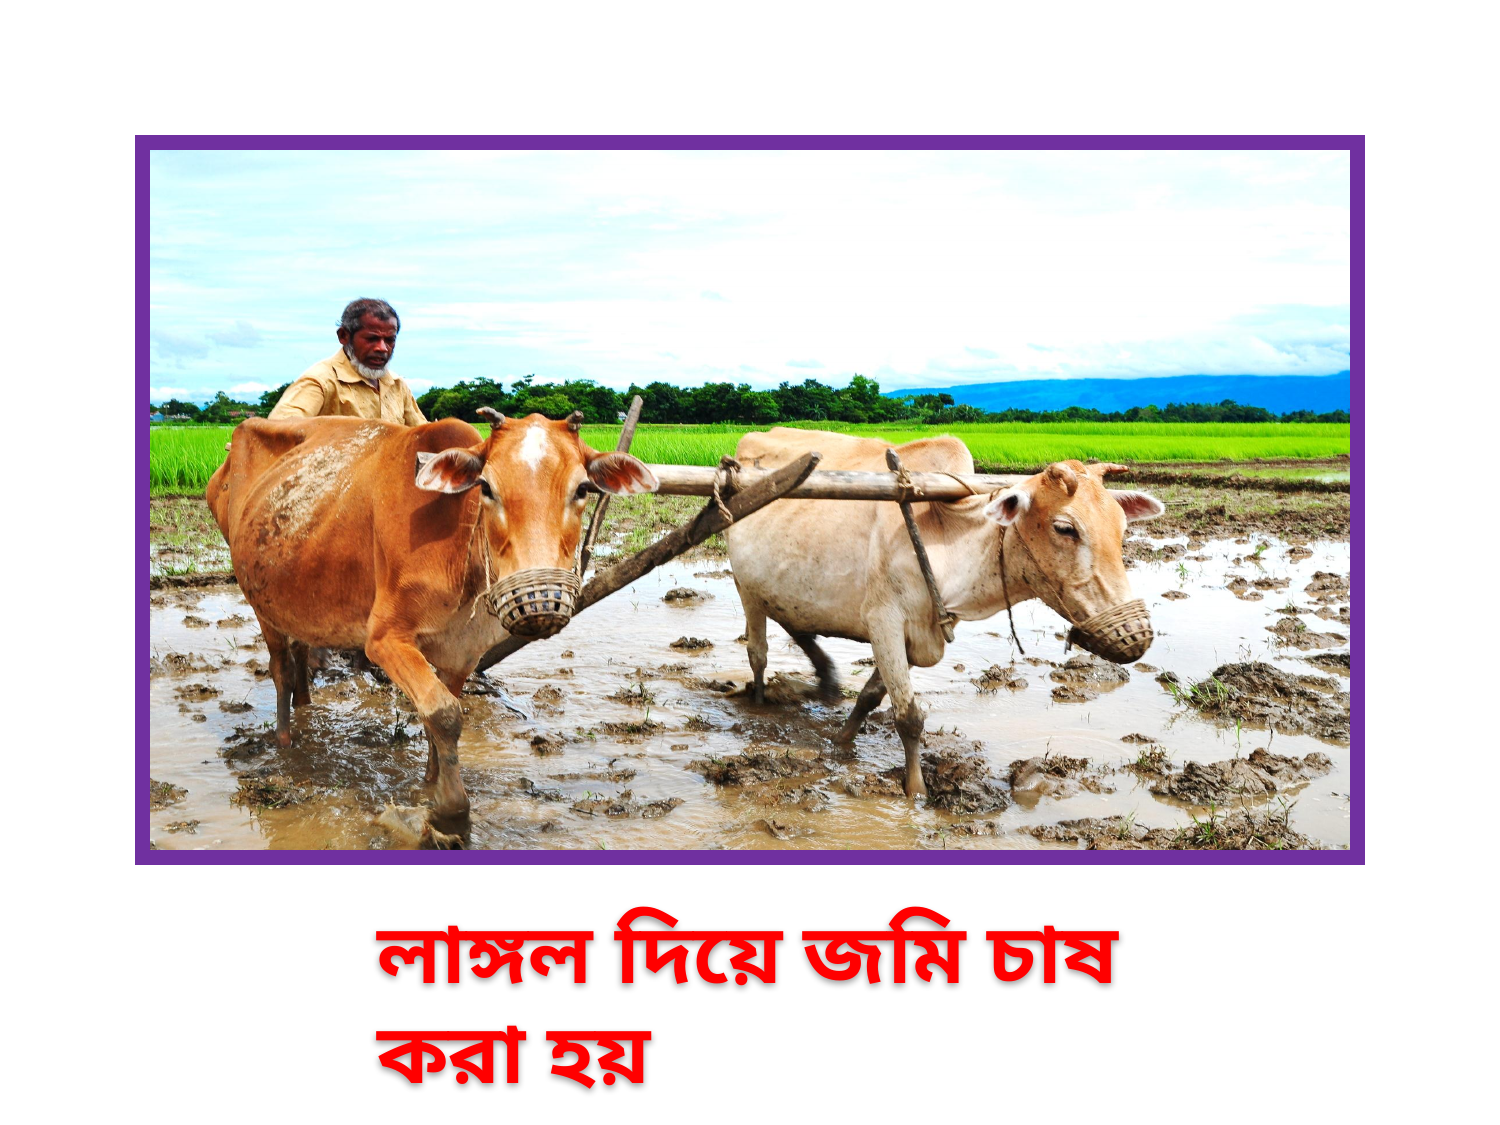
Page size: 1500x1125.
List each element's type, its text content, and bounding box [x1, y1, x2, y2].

text_box লাঙ্গল দিয়ে জমি চাষ করা হয় [362, 892, 1201, 1109]
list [149, 149, 1351, 851]
